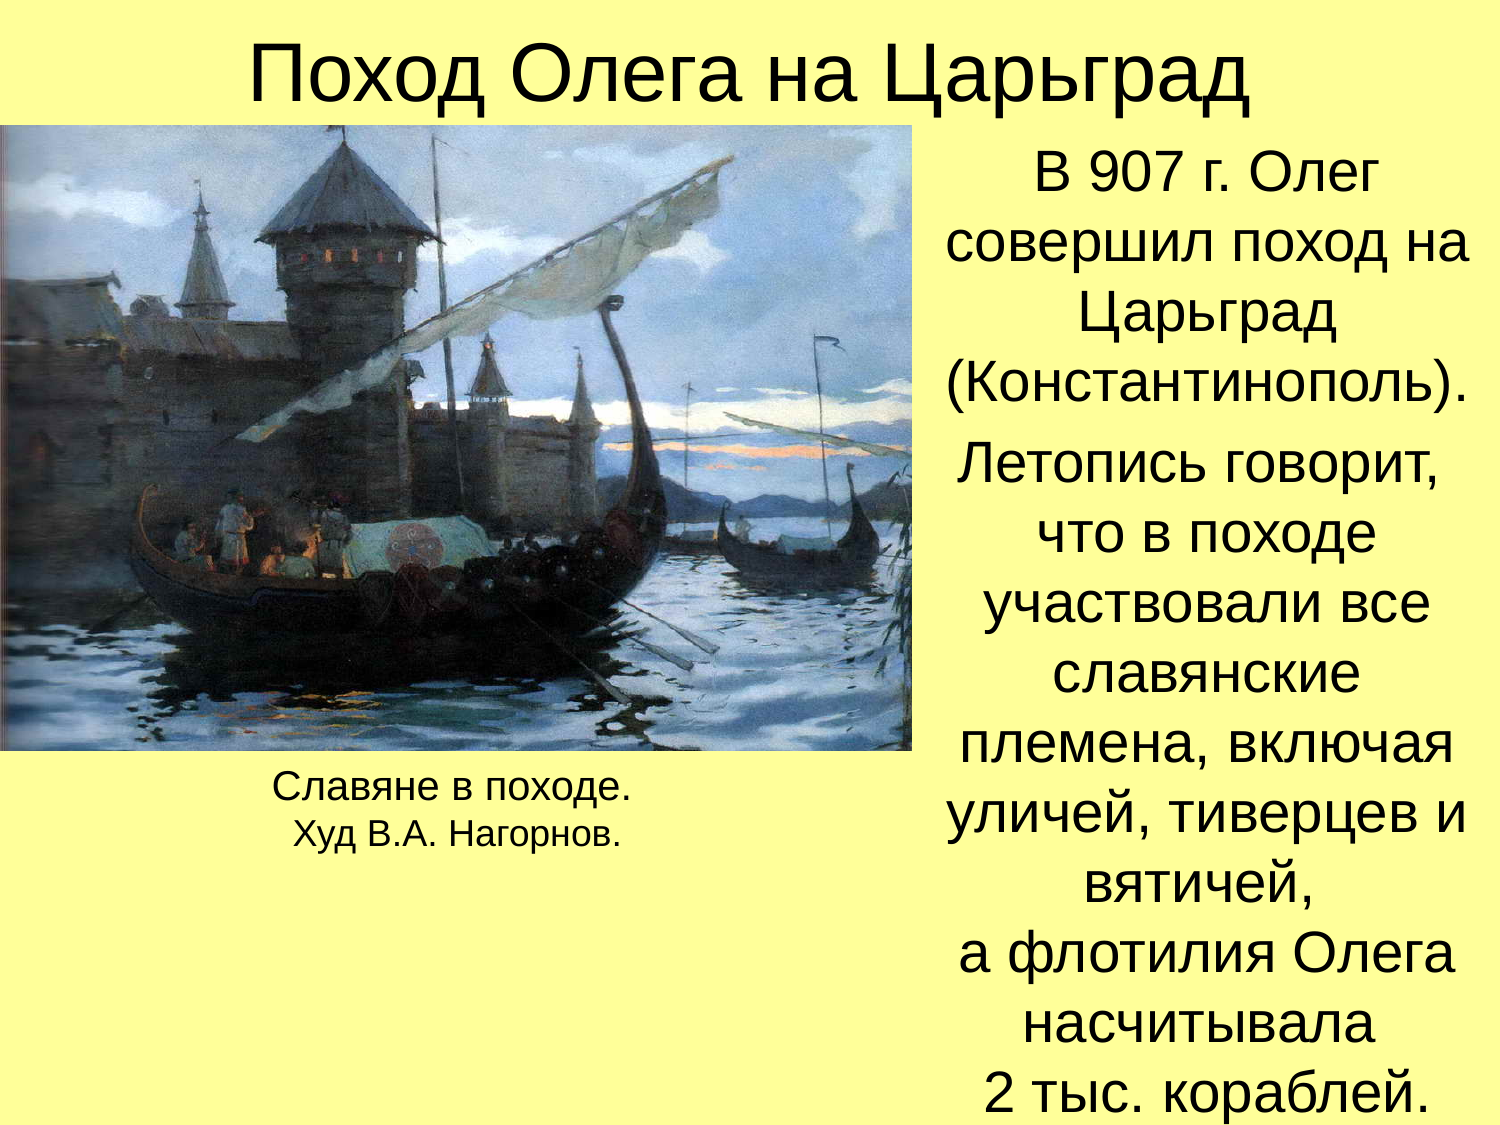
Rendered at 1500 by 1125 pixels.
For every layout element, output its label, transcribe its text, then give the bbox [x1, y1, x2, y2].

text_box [0, 125, 912, 752]
title Поход Олега на Царьград [0, 0, 1500, 129]
text_box [218, 893, 1294, 968]
list В 907 г. Олег совершил поход на Царьград (Константинополь). Летопись говорит, что в походе участвовали все славянские племена, включая уличей, тиверцев и вятичей, а флотилия Олега насчитывала 2 тыс. кораблей. [915, 125, 1500, 882]
text_box Славяне в походе. Худ В.А. Нагорнов. [0, 751, 916, 862]
